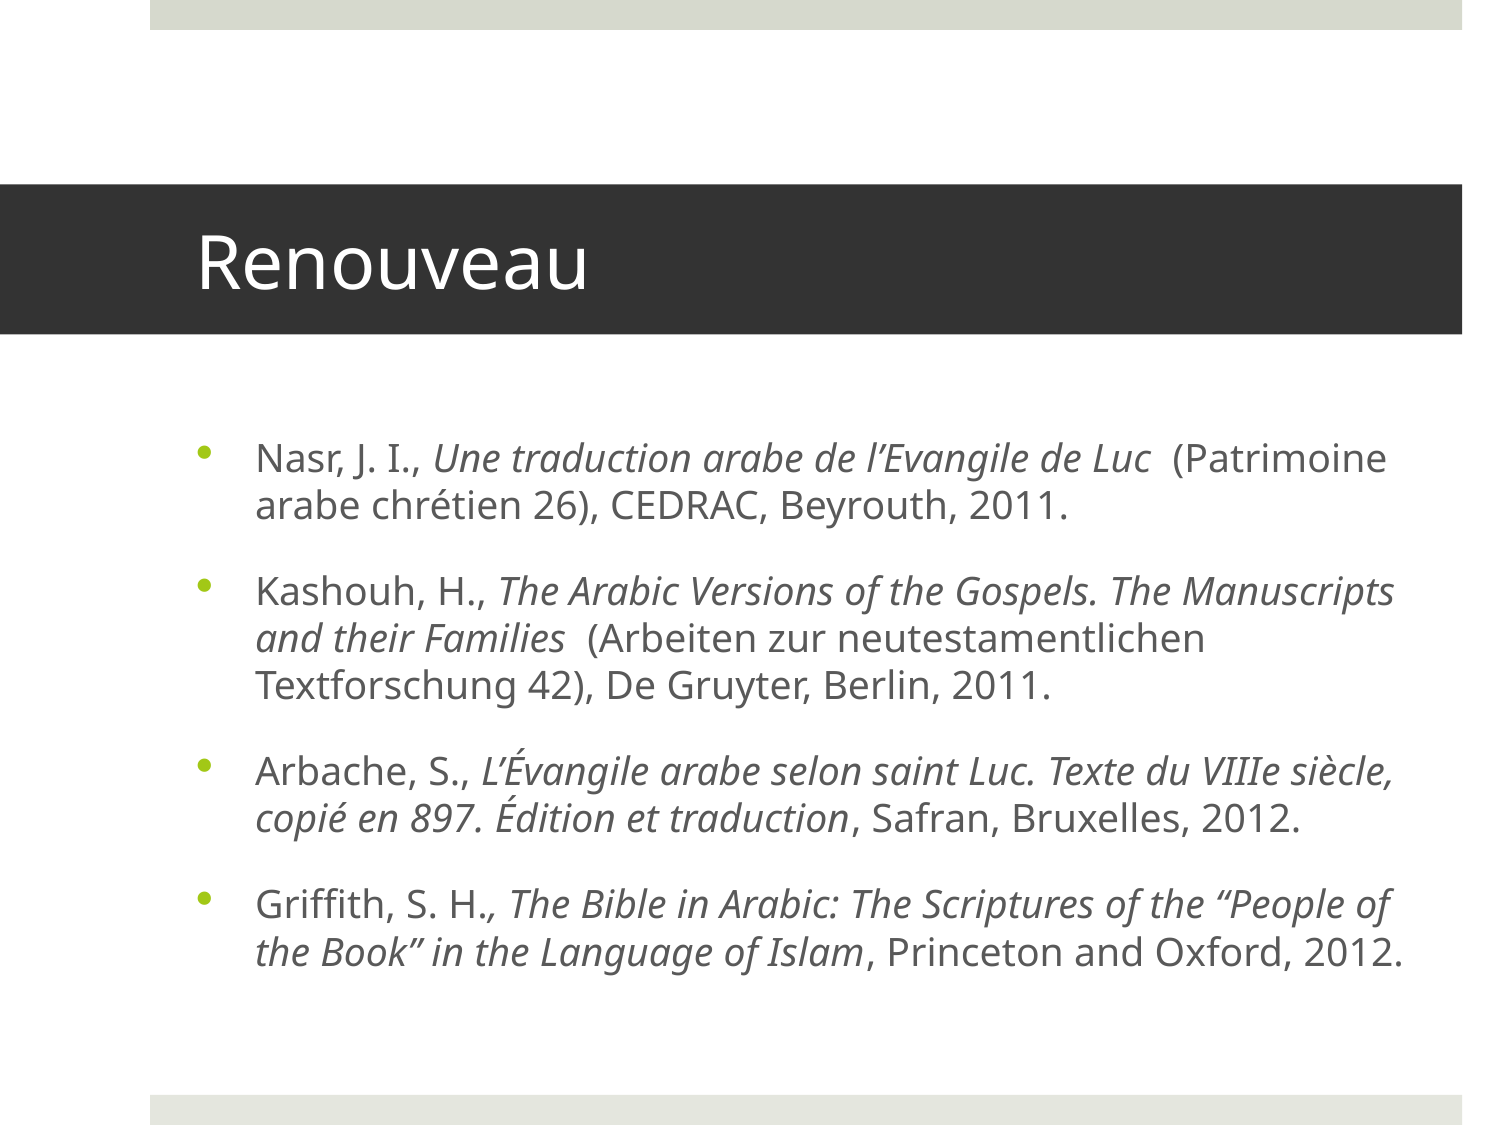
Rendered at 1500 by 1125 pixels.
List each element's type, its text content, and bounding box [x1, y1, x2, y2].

list Nasr, J. I., Une traduction arabe de l’Evangile de Luc (Patrimoine arabe chrétien 26), CEDRAC, Beyrouth, 2011. Kashouh, H., The Arabic Versions of the Gospels. The Manuscripts and their Families (Arbeiten zur neutestamentlichen Textforschung 42), De Gruyter, Berlin, 2011. Arbache, S., L’Évangile arabe selon saint Luc. Texte du VIIIe siècle, copié en 897. Édition et traduction, Safran, Bruxelles, 2012. Griffith, S. H., The Bible in Arabic: The Scriptures of the “People of the Book” in the Language of Islam, Princeton and Oxford, 2012. [182, 425, 1432, 1028]
title Renouveau [0, 184, 1463, 335]
